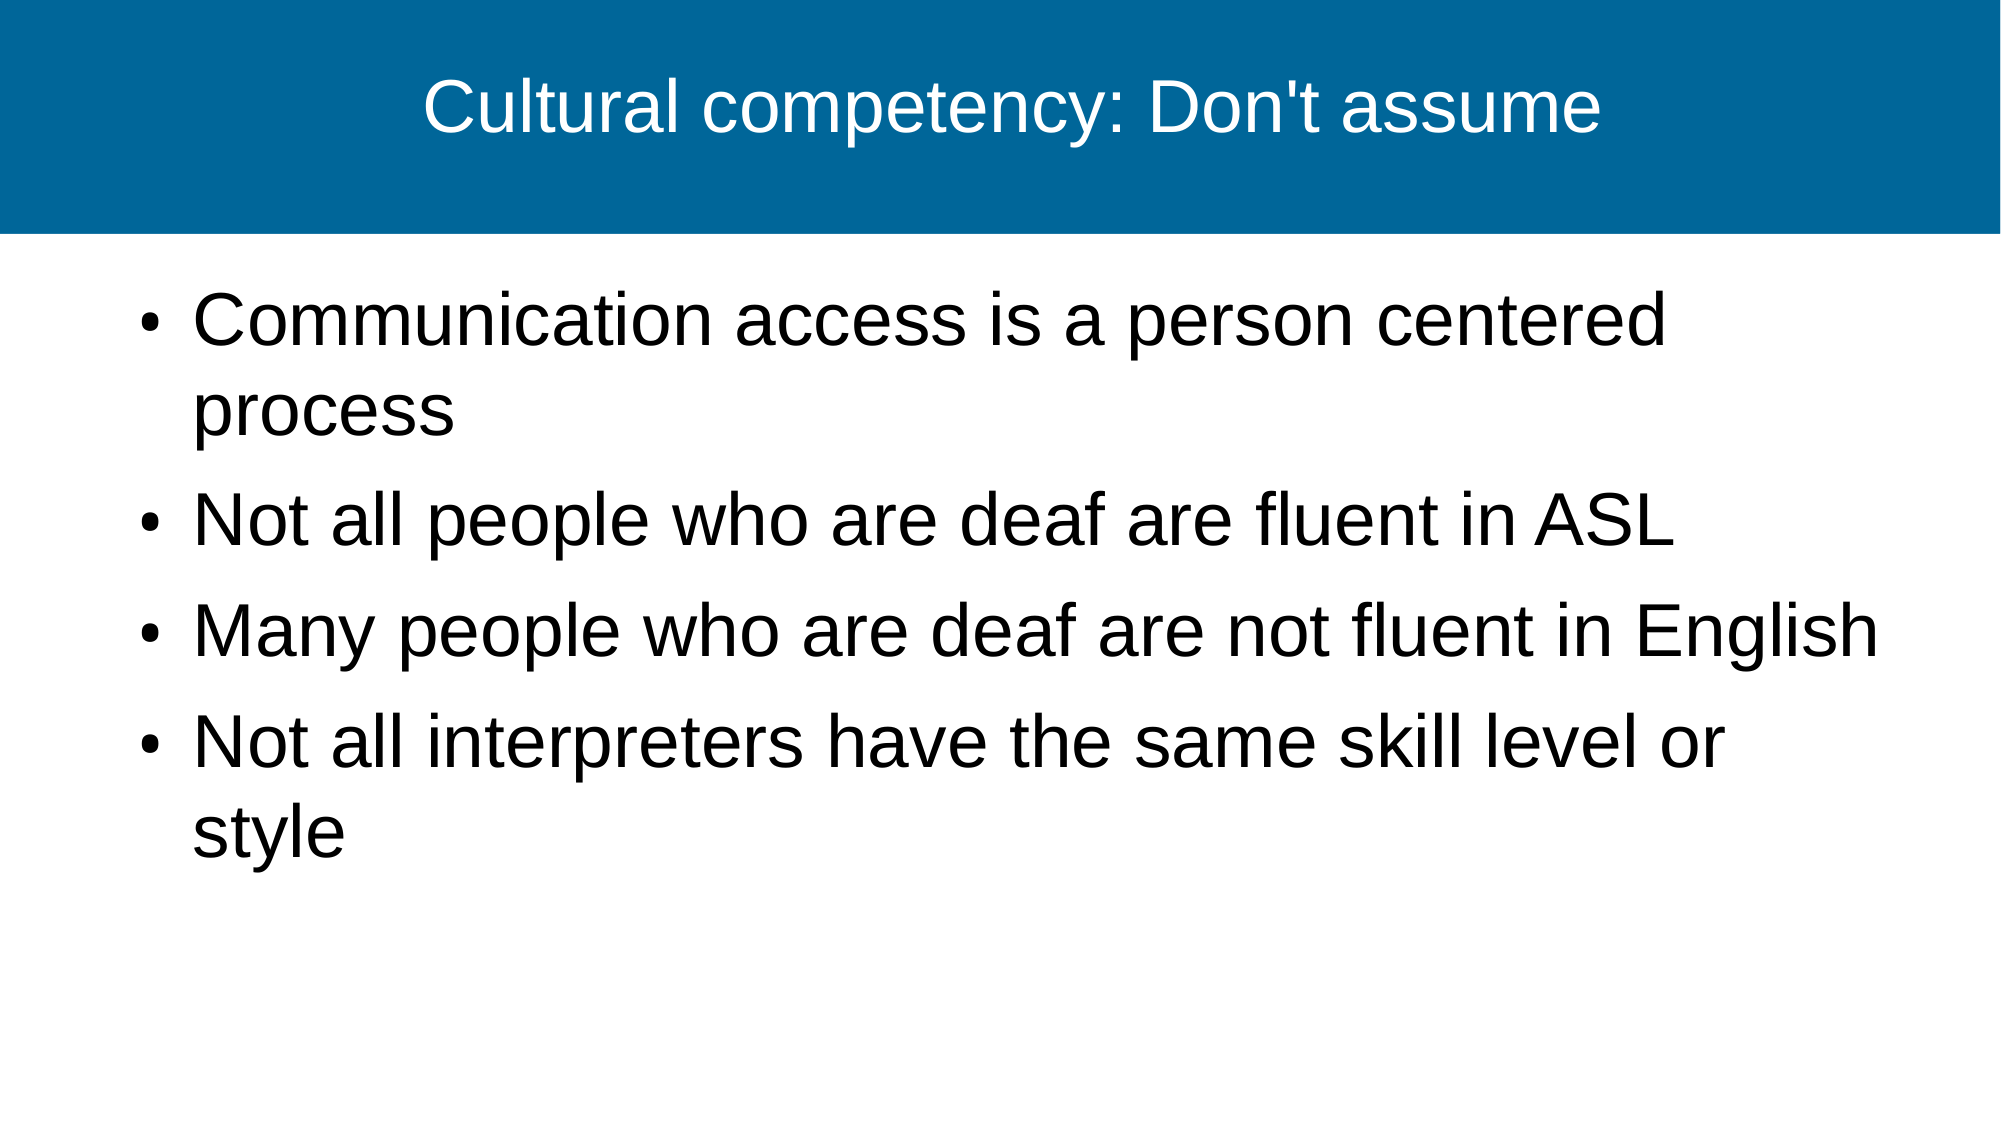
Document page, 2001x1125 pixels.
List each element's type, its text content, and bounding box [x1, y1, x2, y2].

title Cultural competency: Don't assume [89, 49, 1938, 233]
list Communication access is a person centered process Not all people who are deaf are fluent in ASL Many people who are deaf are not fluent in English Not all interpreters have the same skill level or style [121, 262, 1900, 1005]
